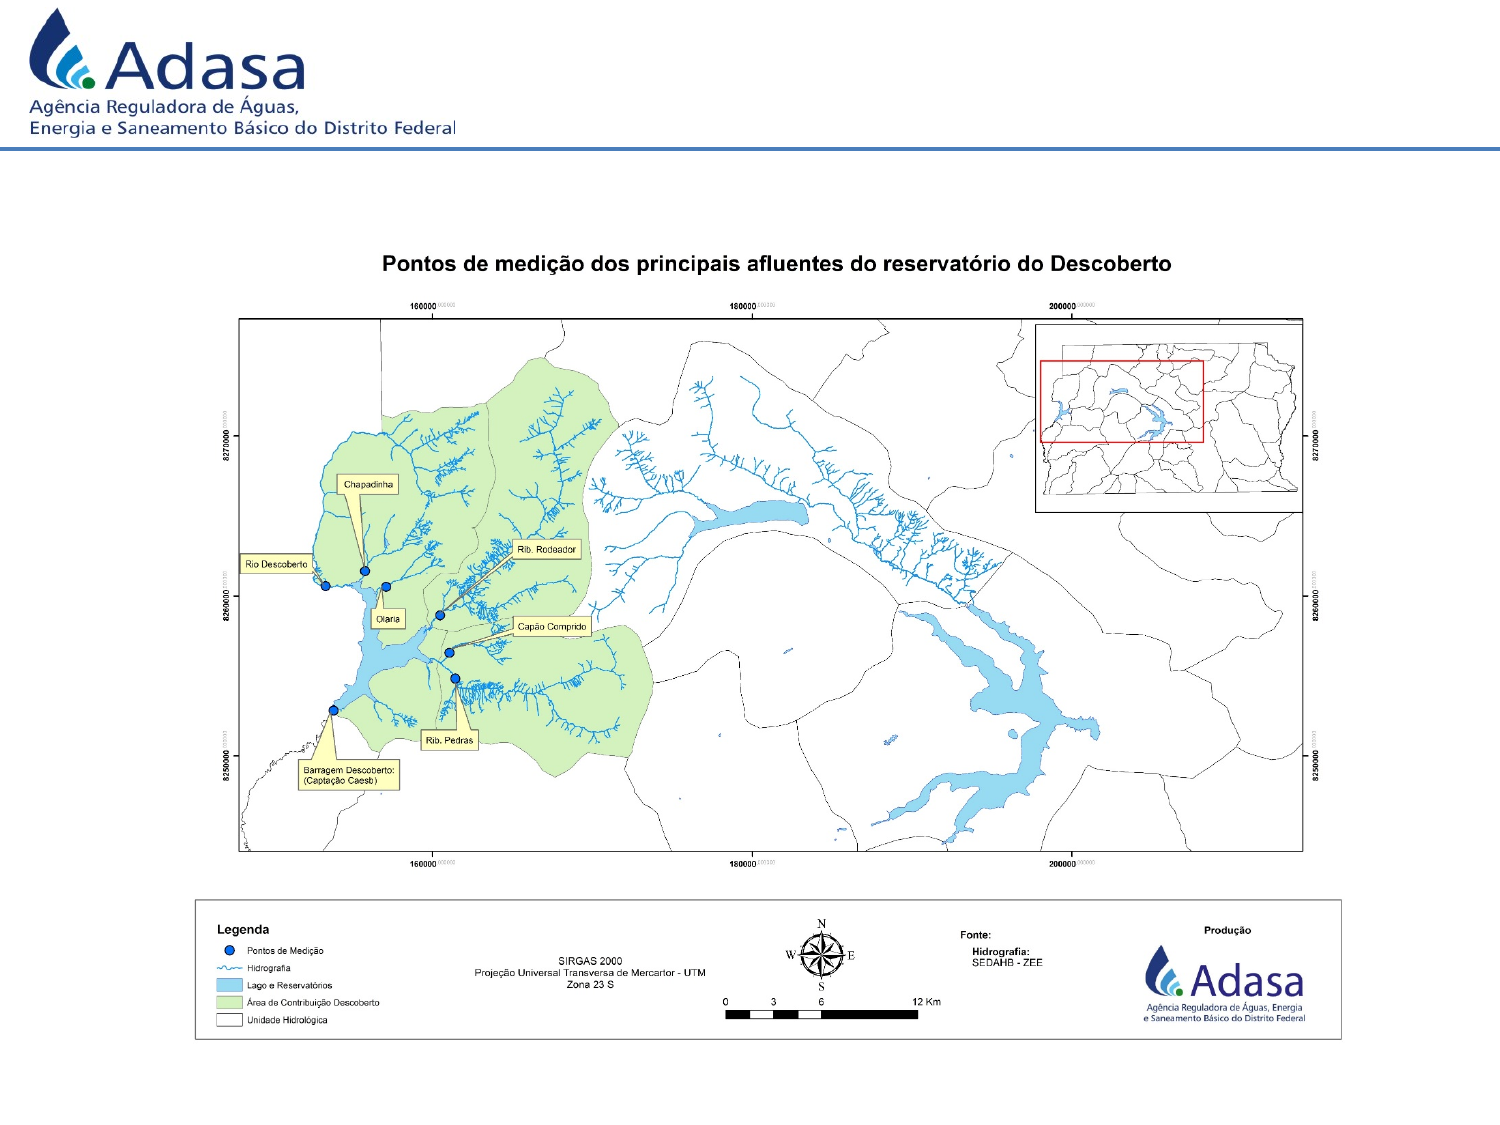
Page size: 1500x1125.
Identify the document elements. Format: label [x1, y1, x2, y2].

picture [170, 219, 1365, 1064]
picture [29, 7, 455, 138]
